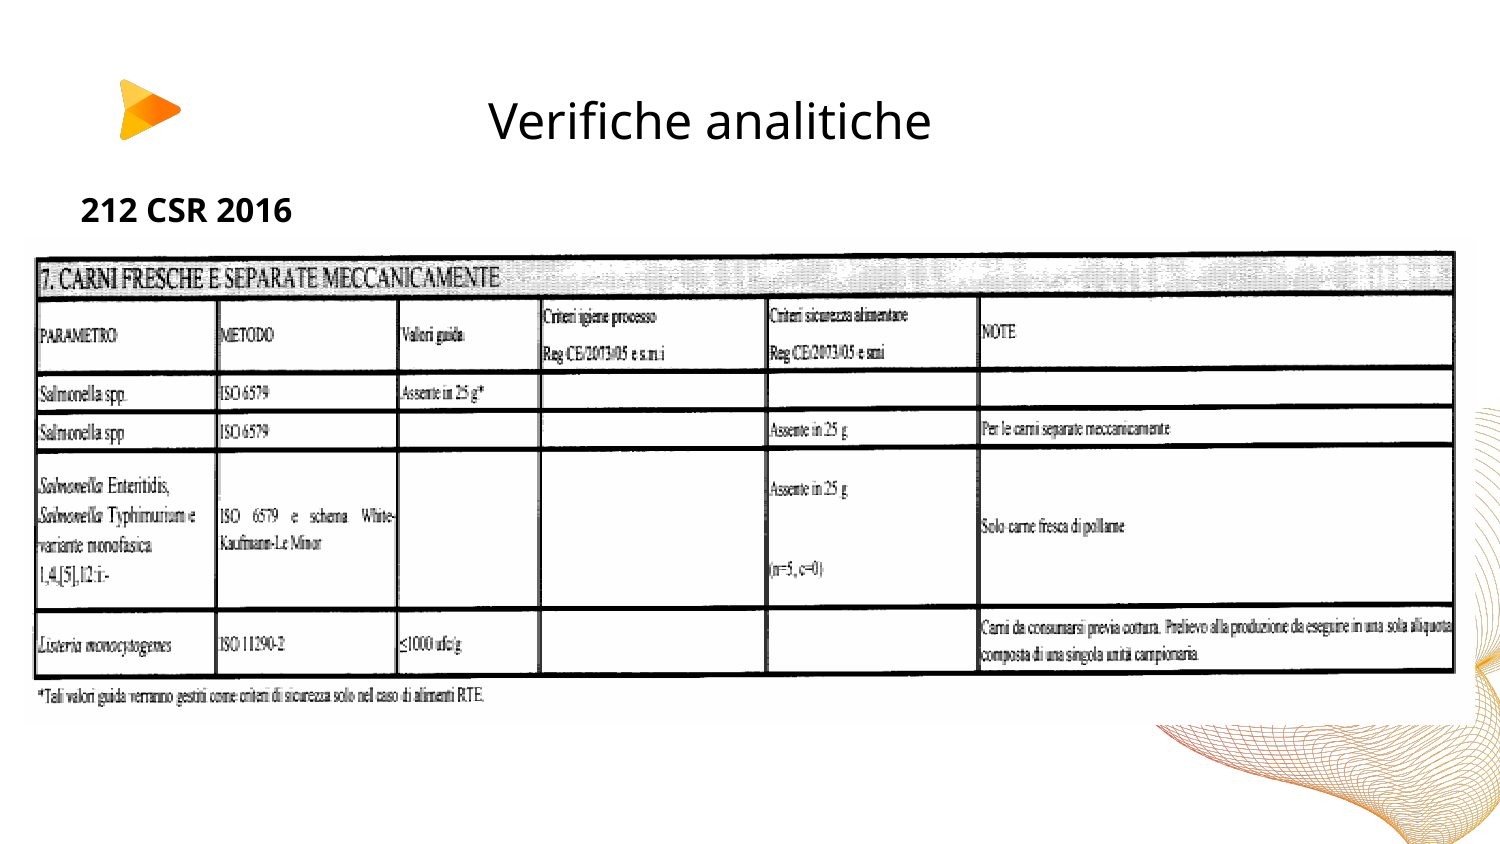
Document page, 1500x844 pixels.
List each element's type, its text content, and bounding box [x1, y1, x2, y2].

text_box 212 CSR 2016 [65, 181, 308, 235]
text_box Verifiche analitiche [473, 82, 948, 158]
picture [24, 237, 1500, 844]
picture [119, 78, 181, 140]
